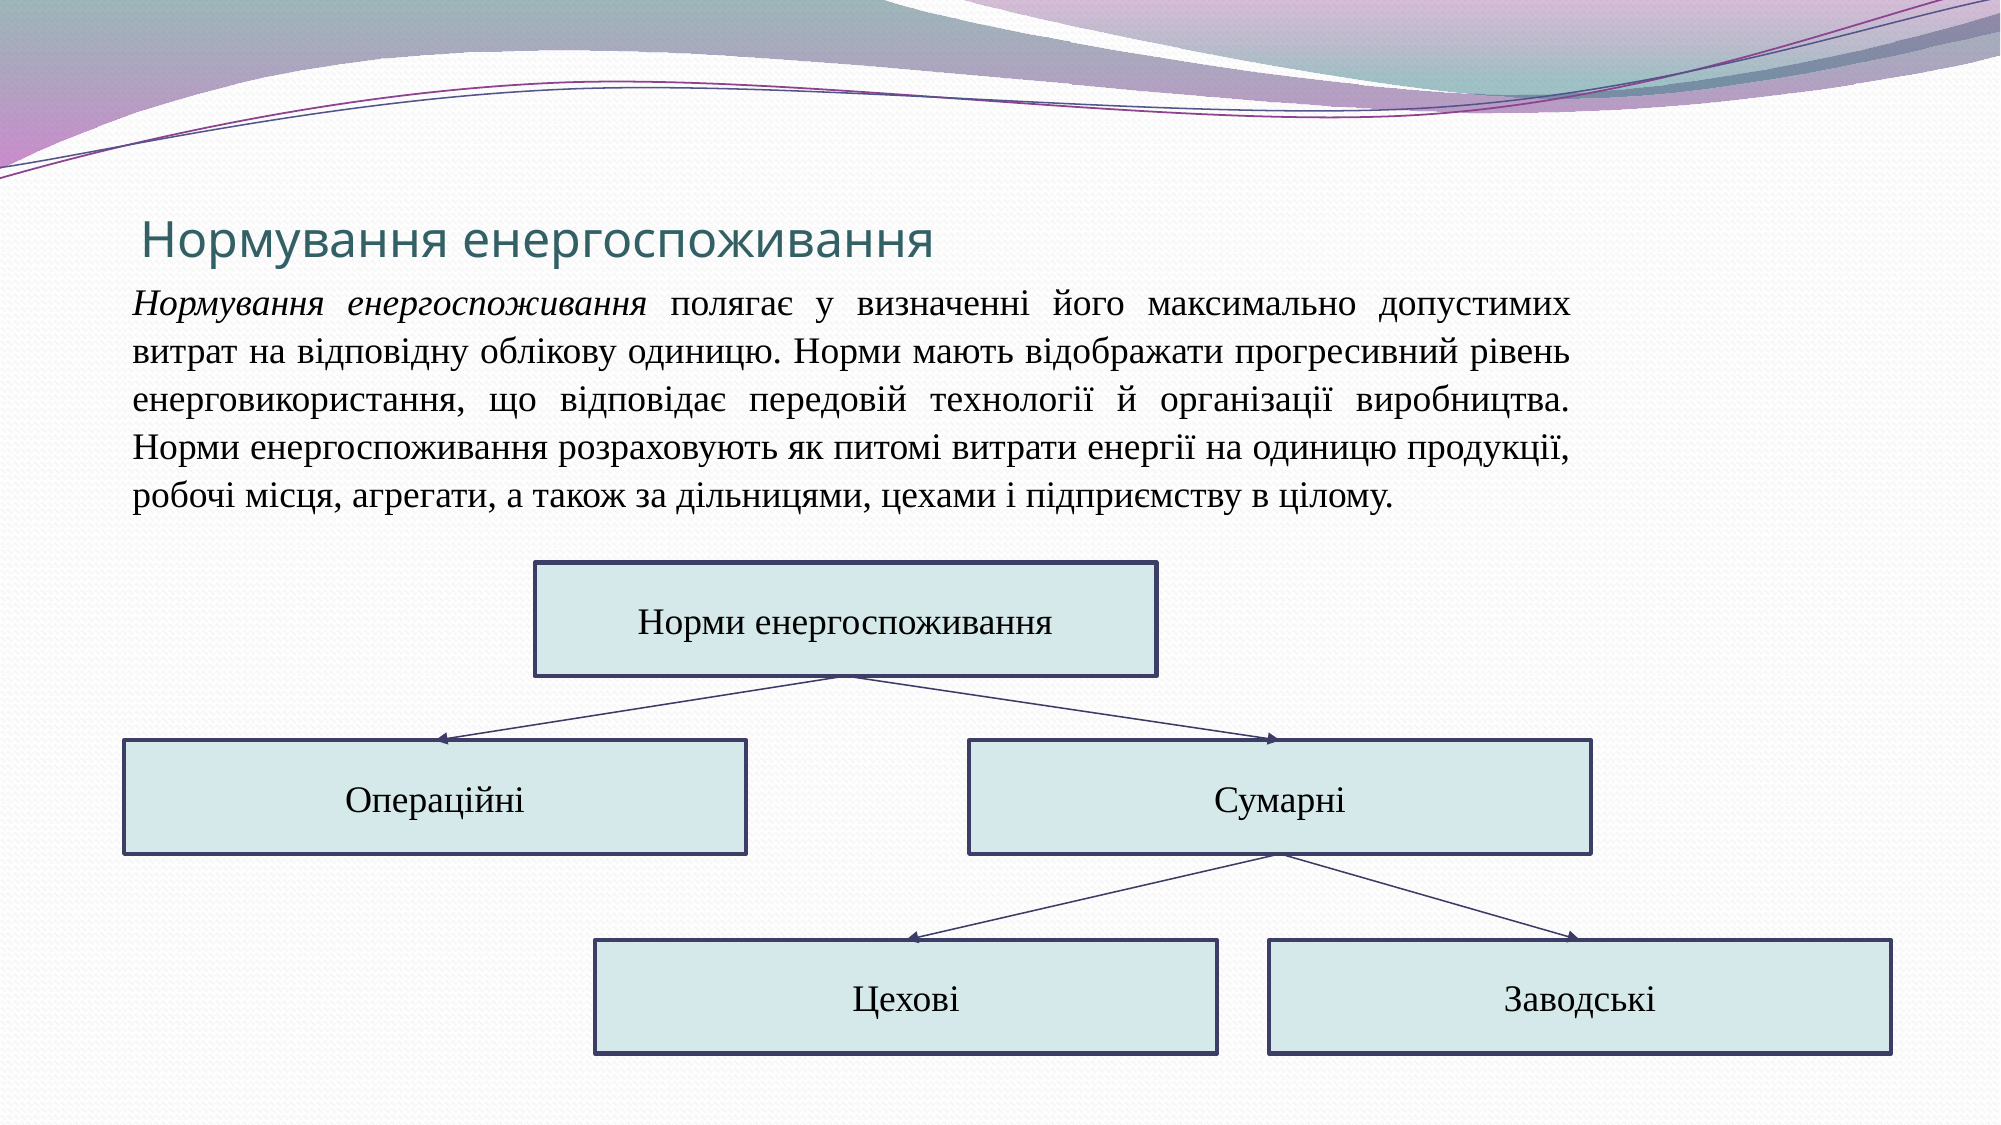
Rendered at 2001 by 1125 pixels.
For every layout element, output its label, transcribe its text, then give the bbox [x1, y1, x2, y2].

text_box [845, 675, 1281, 741]
text_box Операційні [122, 738, 748, 856]
text_box Цехові [593, 938, 1219, 1056]
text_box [1279, 853, 1581, 941]
text_box Нормування енергоспоживання полягає у визначенні його максимально допустимих витрат на відповідну облікову одиницю. Норми мають відображати прогресивний рівень енерговикористання, що відповідає передовій технології й організації виробництва. Норми енергоспоживання розраховують як питомі витрати енергії на одиницю продукції, робочі місця, агрегати, а також за дільницями, цехами і підприємству в цілому. [117, 267, 1587, 523]
text_box Норми енергоспоживання [533, 560, 1159, 675]
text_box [905, 853, 1279, 941]
text_box Сумарні [967, 738, 1593, 856]
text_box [434, 675, 845, 741]
text_box Заводські [1267, 938, 1893, 1056]
title Нормування енергоспоживання [140, 143, 1551, 267]
